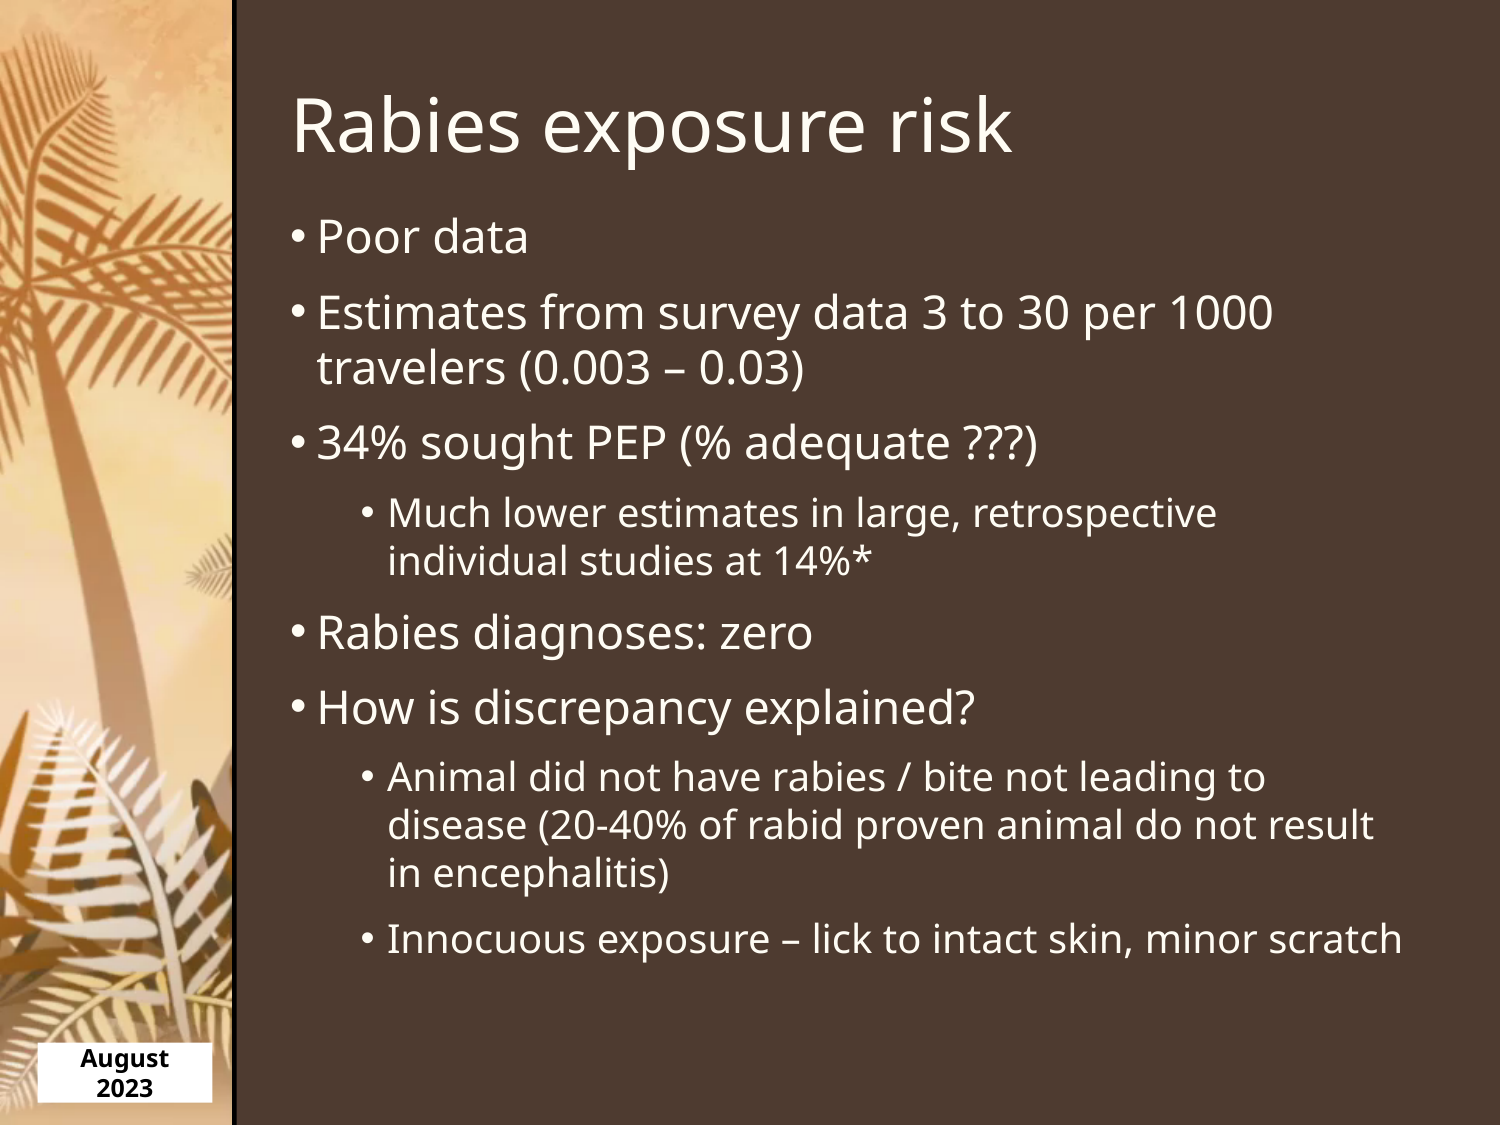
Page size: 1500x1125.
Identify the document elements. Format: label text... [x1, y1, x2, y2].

list Poor data Estimates from survey data 3 to 30 per 1000 travelers (0.003 – 0.03) 34% sought PEP (% adequate ???) Much lower estimates in large, retrospective individual studies at 14%* Rabies diagnoses: zero How is discrepancy explained? Animal did not have rabies / bite not leading to disease (20-40% of rabid proven animal do not result in encephalitis) Innocuous exposure – lick to intact skin, minor scratch [275, 200, 1425, 1005]
picture [0, 0, 232, 1125]
title Rabies exposure risk [275, 45, 1425, 175]
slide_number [37, 1042, 213, 1103]
